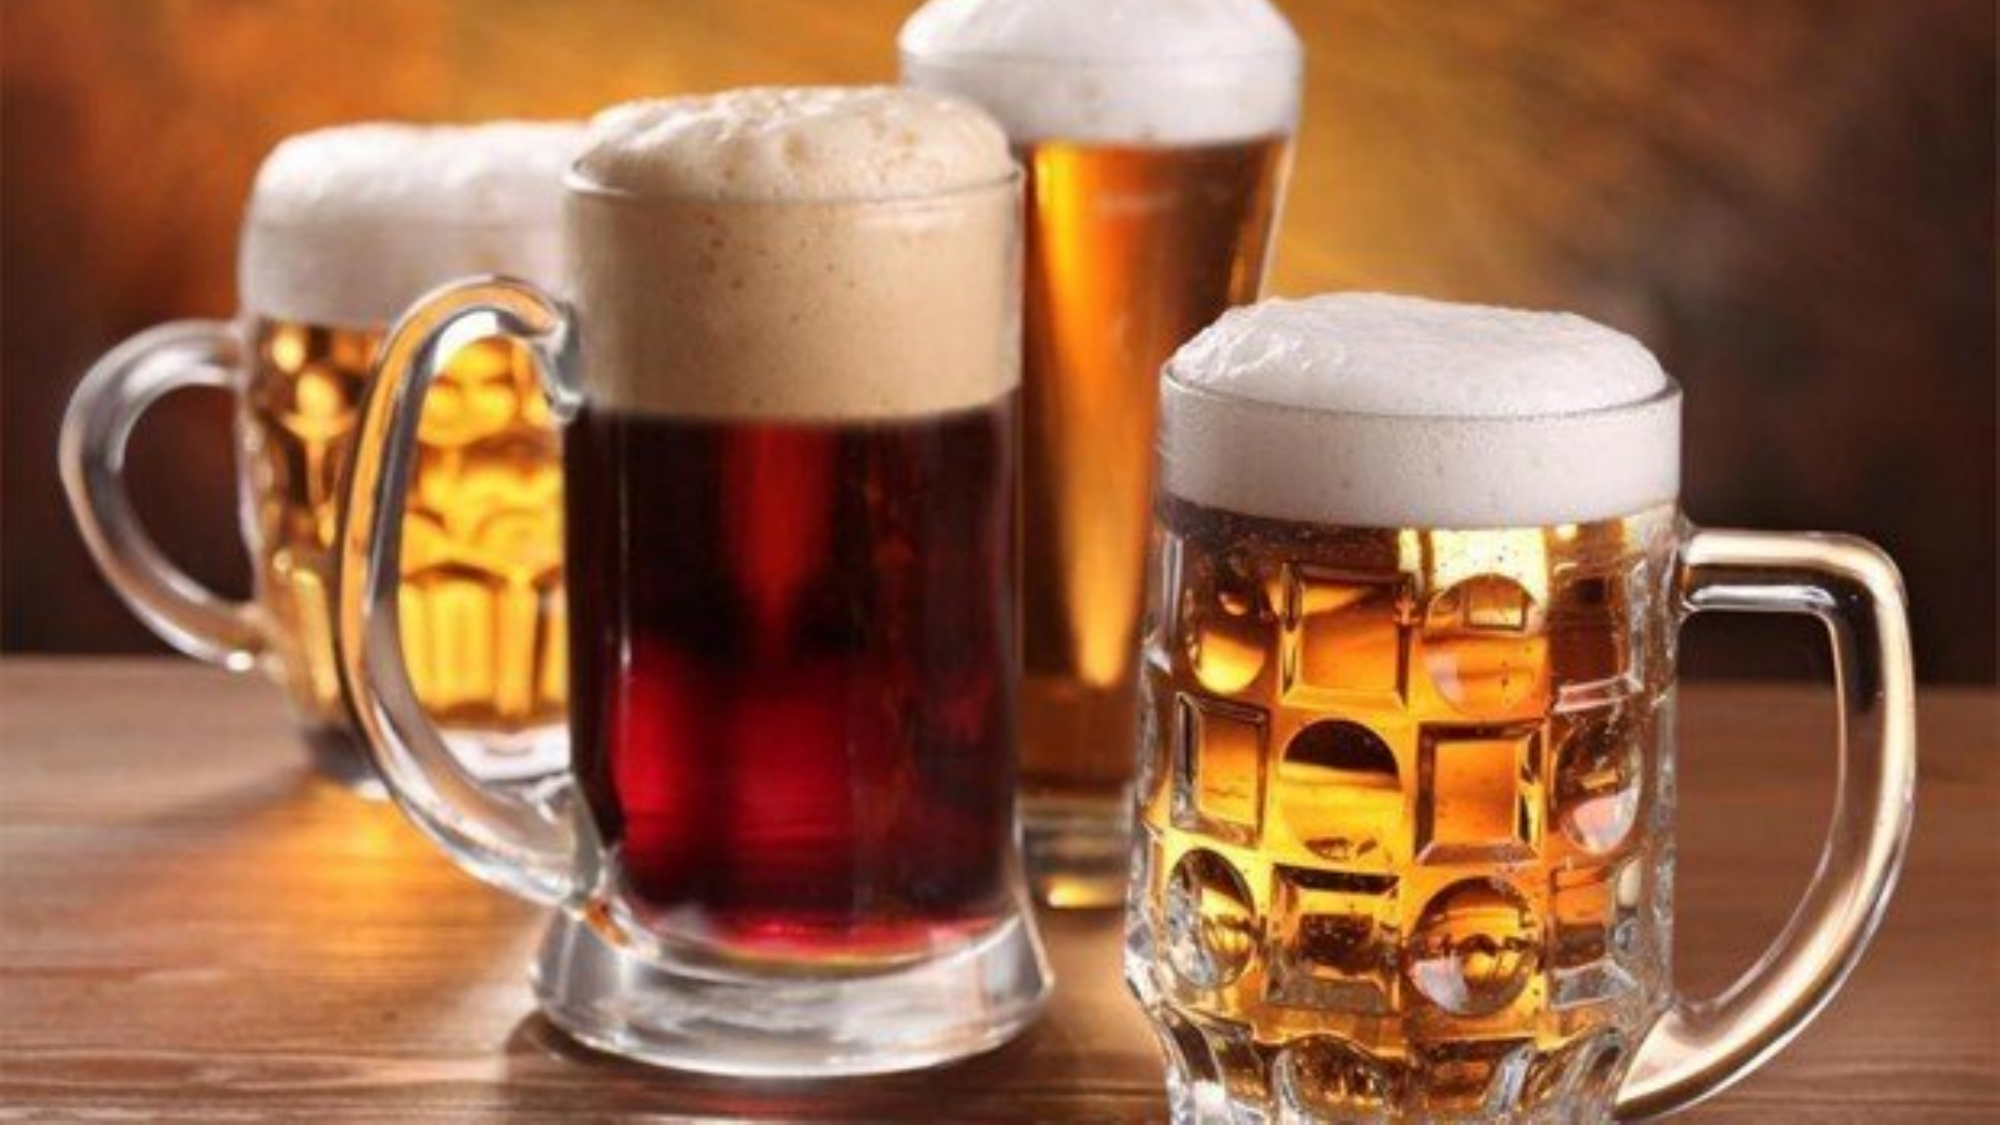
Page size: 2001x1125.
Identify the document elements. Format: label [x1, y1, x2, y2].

list [0, 0, 2000, 1125]
